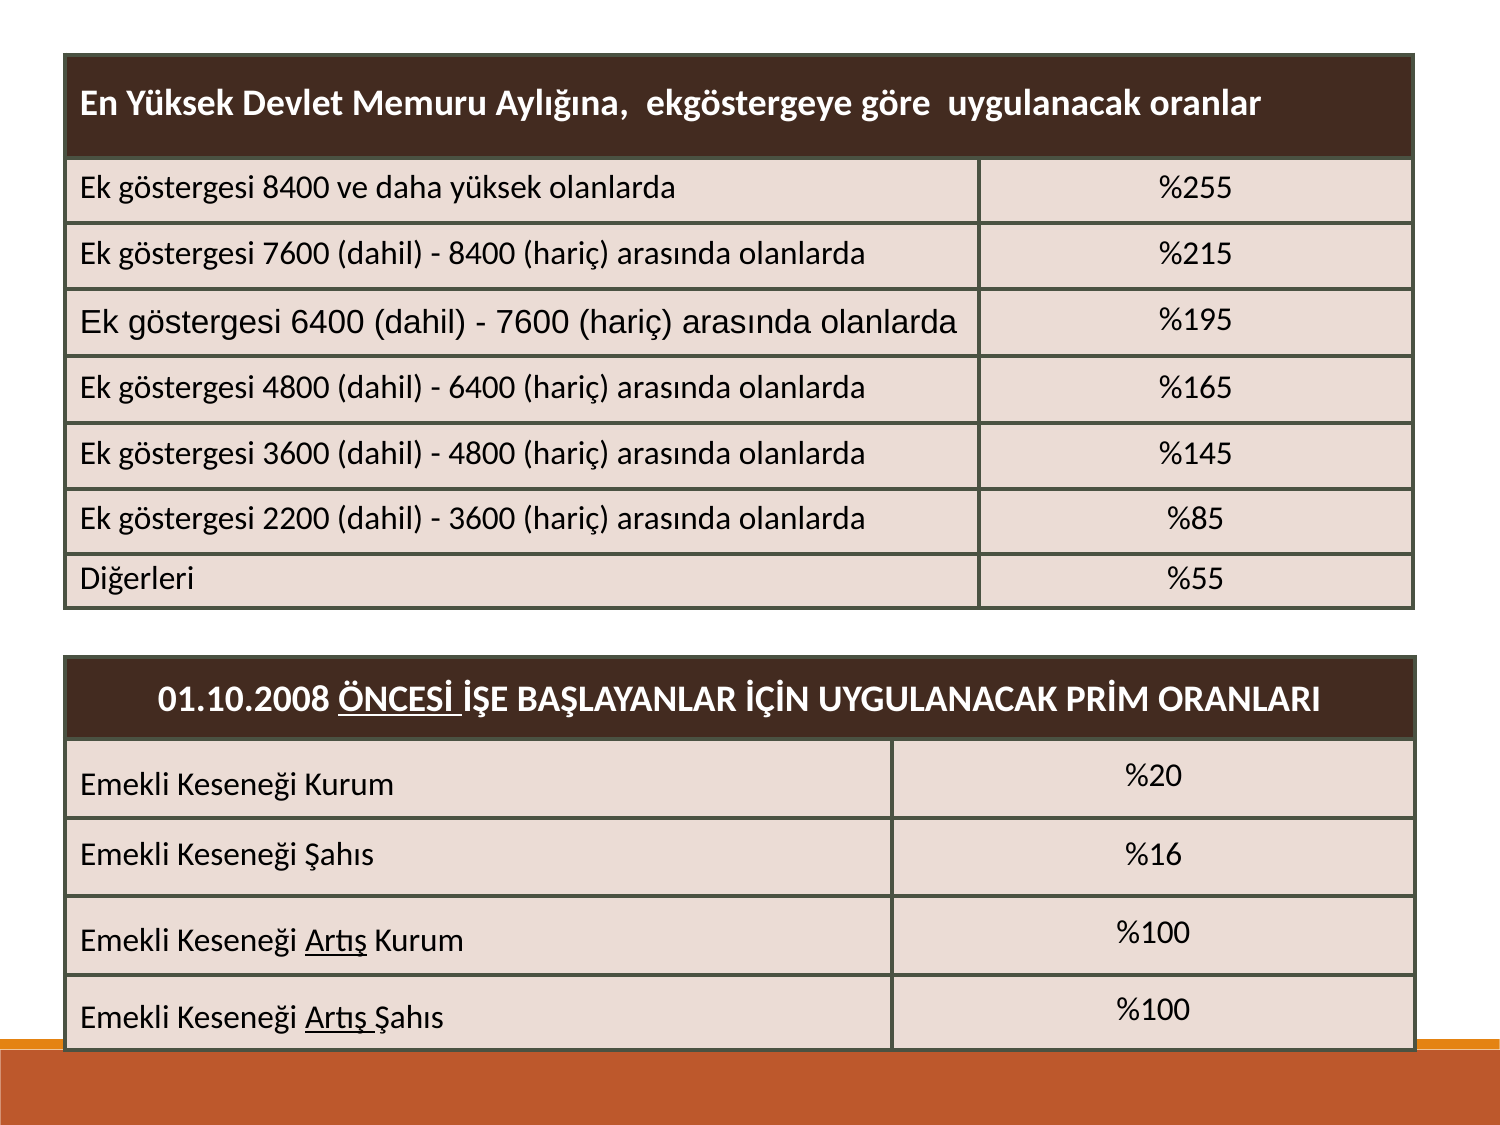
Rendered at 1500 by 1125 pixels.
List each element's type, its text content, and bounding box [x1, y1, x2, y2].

table_cell Ek göstergesi 2200 (dahil) - 3600 (hariç) arasında olanlarda [67, 491, 977, 552]
table_cell %215 [981, 225, 1411, 287]
table_cell Emekli Keseneği Şahıs [67, 820, 890, 894]
table_cell %85 [981, 491, 1411, 552]
table_cell %100 [894, 977, 1413, 1048]
table_cell Emekli Keseneği Artış Kurum [67, 898, 890, 973]
table_cell %255 [981, 160, 1411, 221]
table_cell Ek göstergesi 3600 (dahil) - 4800 (hariç) arasında olanlarda [67, 425, 977, 487]
table_header En Yüksek Devlet Memuru Aylığına, ekgöstergeye göre uygulanacak oranlar [67, 57, 1411, 156]
table_cell Diğerleri [67, 556, 977, 606]
table_cell %100 [894, 898, 1413, 973]
table_cell Ek göstergesi 7600 (dahil) - 8400 (hariç) arasında olanlarda [67, 225, 977, 287]
table_cell Ek göstergesi 4800 (dahil) - 6400 (hariç) arasında olanlarda [67, 358, 977, 421]
table_cell %165 [981, 358, 1411, 421]
table_cell %20 [894, 741, 1413, 816]
table_cell Ek göstergesi 8400 ve daha yüksek olanlarda [67, 160, 977, 221]
table_header 01.10.2008 ÖNCESİ İŞE BAŞLAYANLAR İÇİN UYGULANACAK PRİM ORANLARI [67, 659, 1413, 737]
table_cell %195 [981, 291, 1411, 354]
table_cell Emekli Keseneği Kurum [67, 741, 890, 816]
table_cell %16 [894, 820, 1413, 894]
table_cell Emekli Keseneği Artış Şahıs [67, 977, 890, 1048]
table_cell %145 [981, 425, 1411, 487]
table_cell Ek göstergesi 6400 (dahil) - 7600 (hariç) arasında olanlarda [67, 291, 977, 354]
table_cell %55 [981, 556, 1411, 606]
